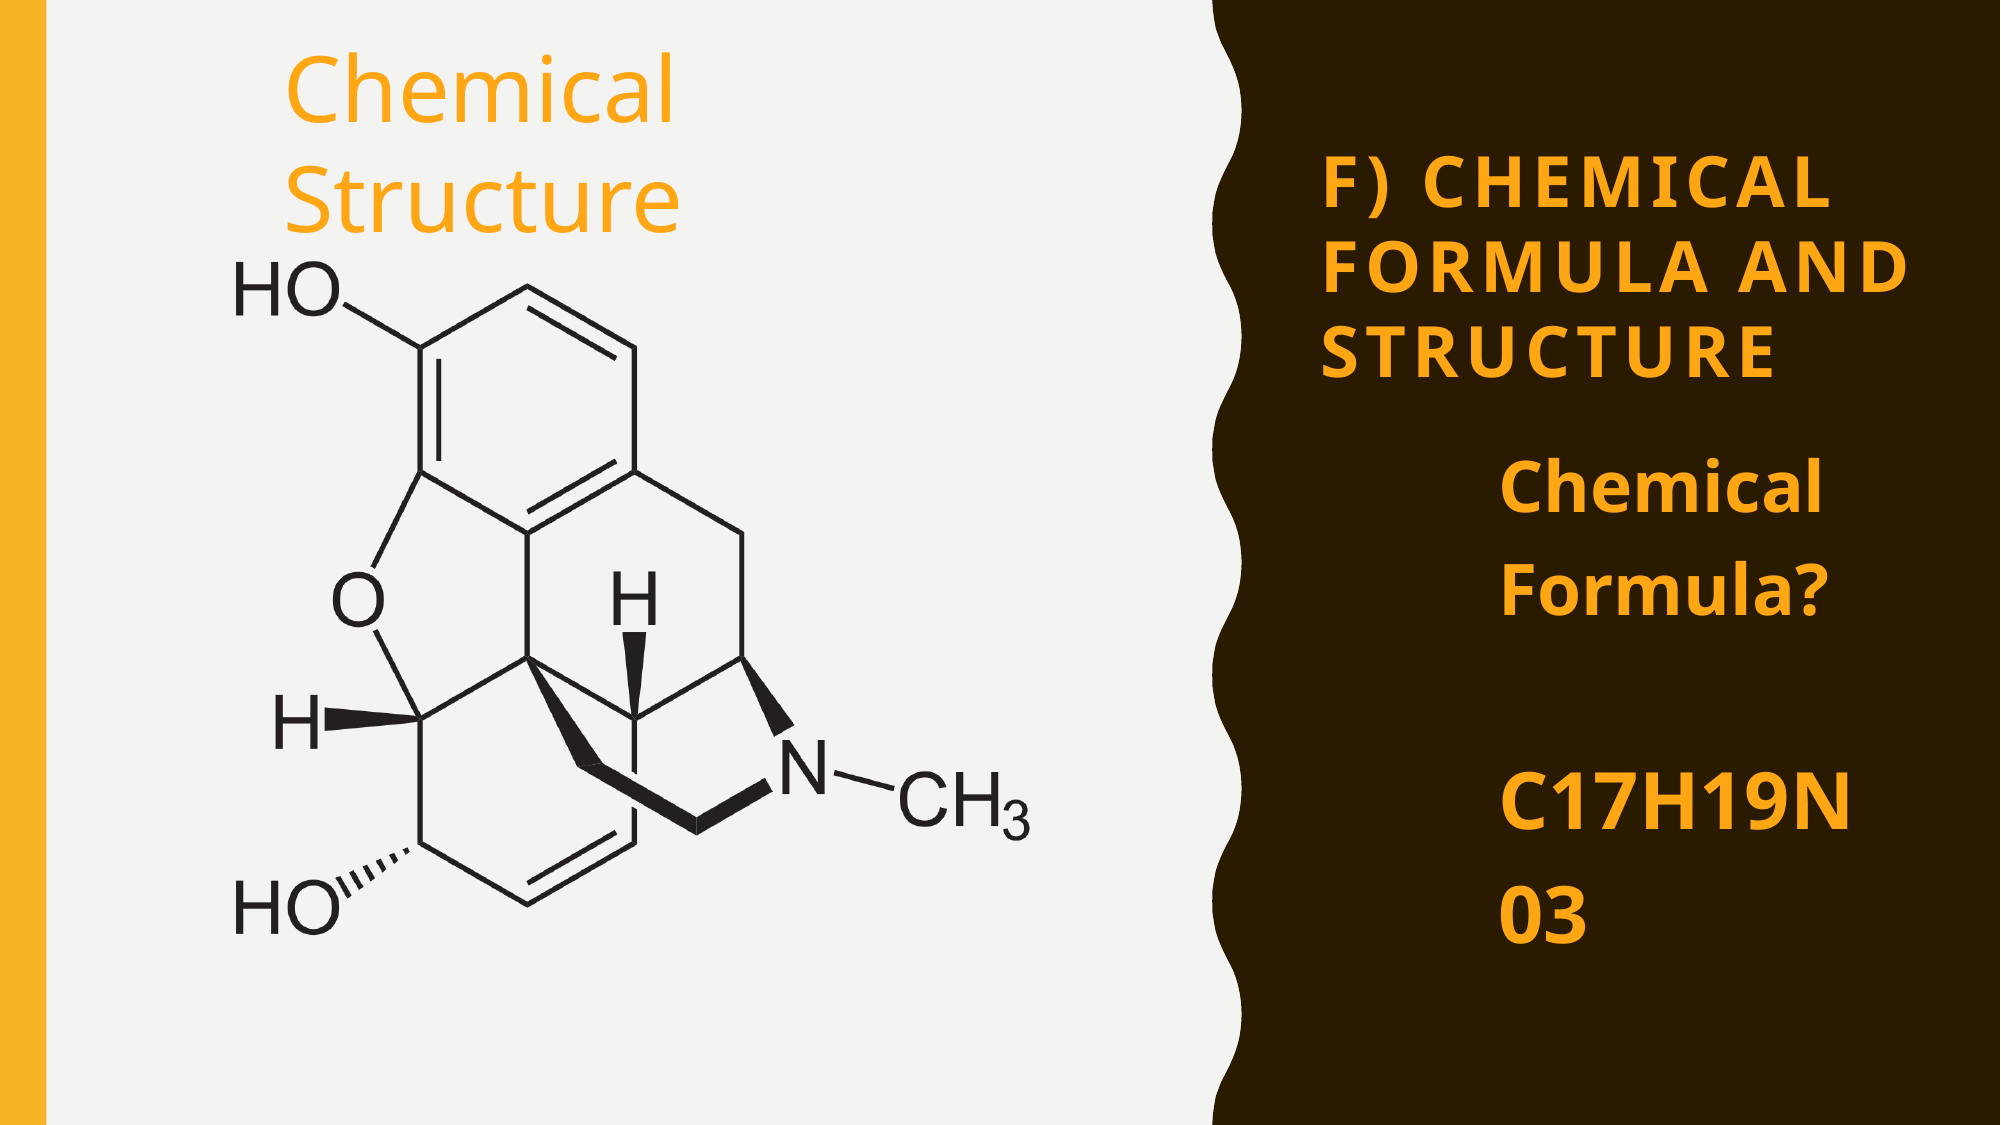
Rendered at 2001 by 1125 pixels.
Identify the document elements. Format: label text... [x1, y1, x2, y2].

text_box Chemical Structure [268, 23, 1000, 242]
title F) Chemical formula and structure [1305, 86, 1938, 400]
list Chemical Formula? C17H19N03 [1367, 416, 1875, 969]
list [215, 242, 1049, 952]
